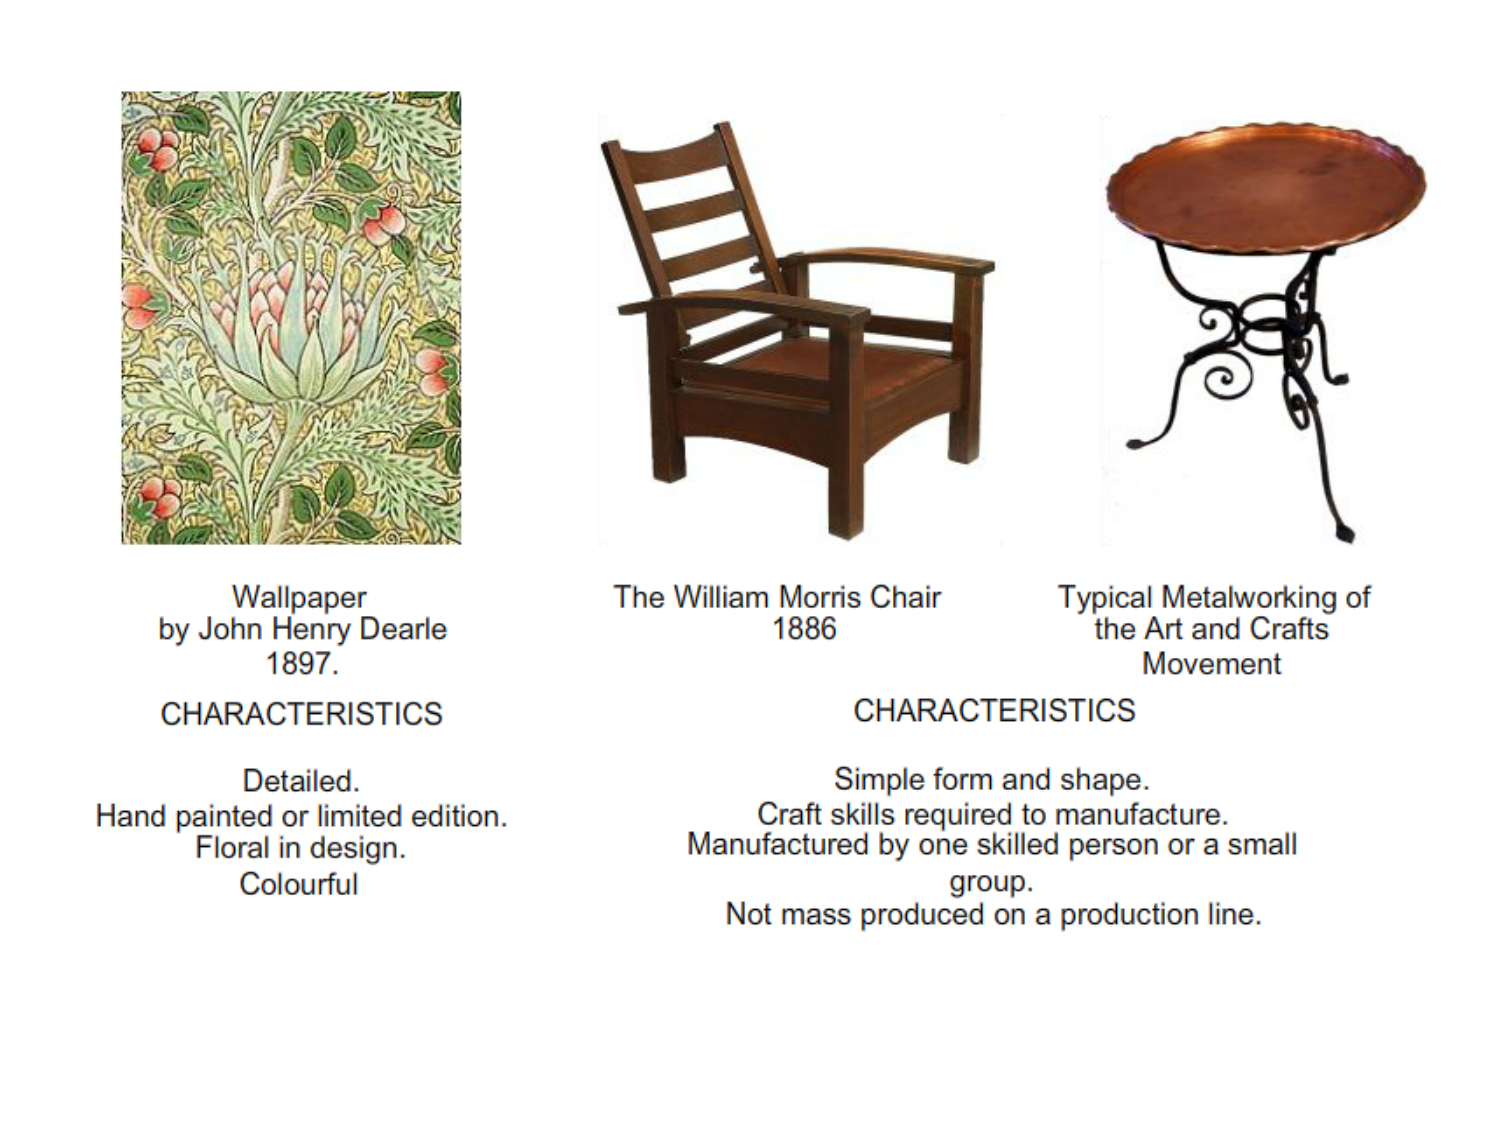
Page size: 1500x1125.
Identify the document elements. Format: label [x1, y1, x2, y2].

picture [79, 76, 1438, 940]
